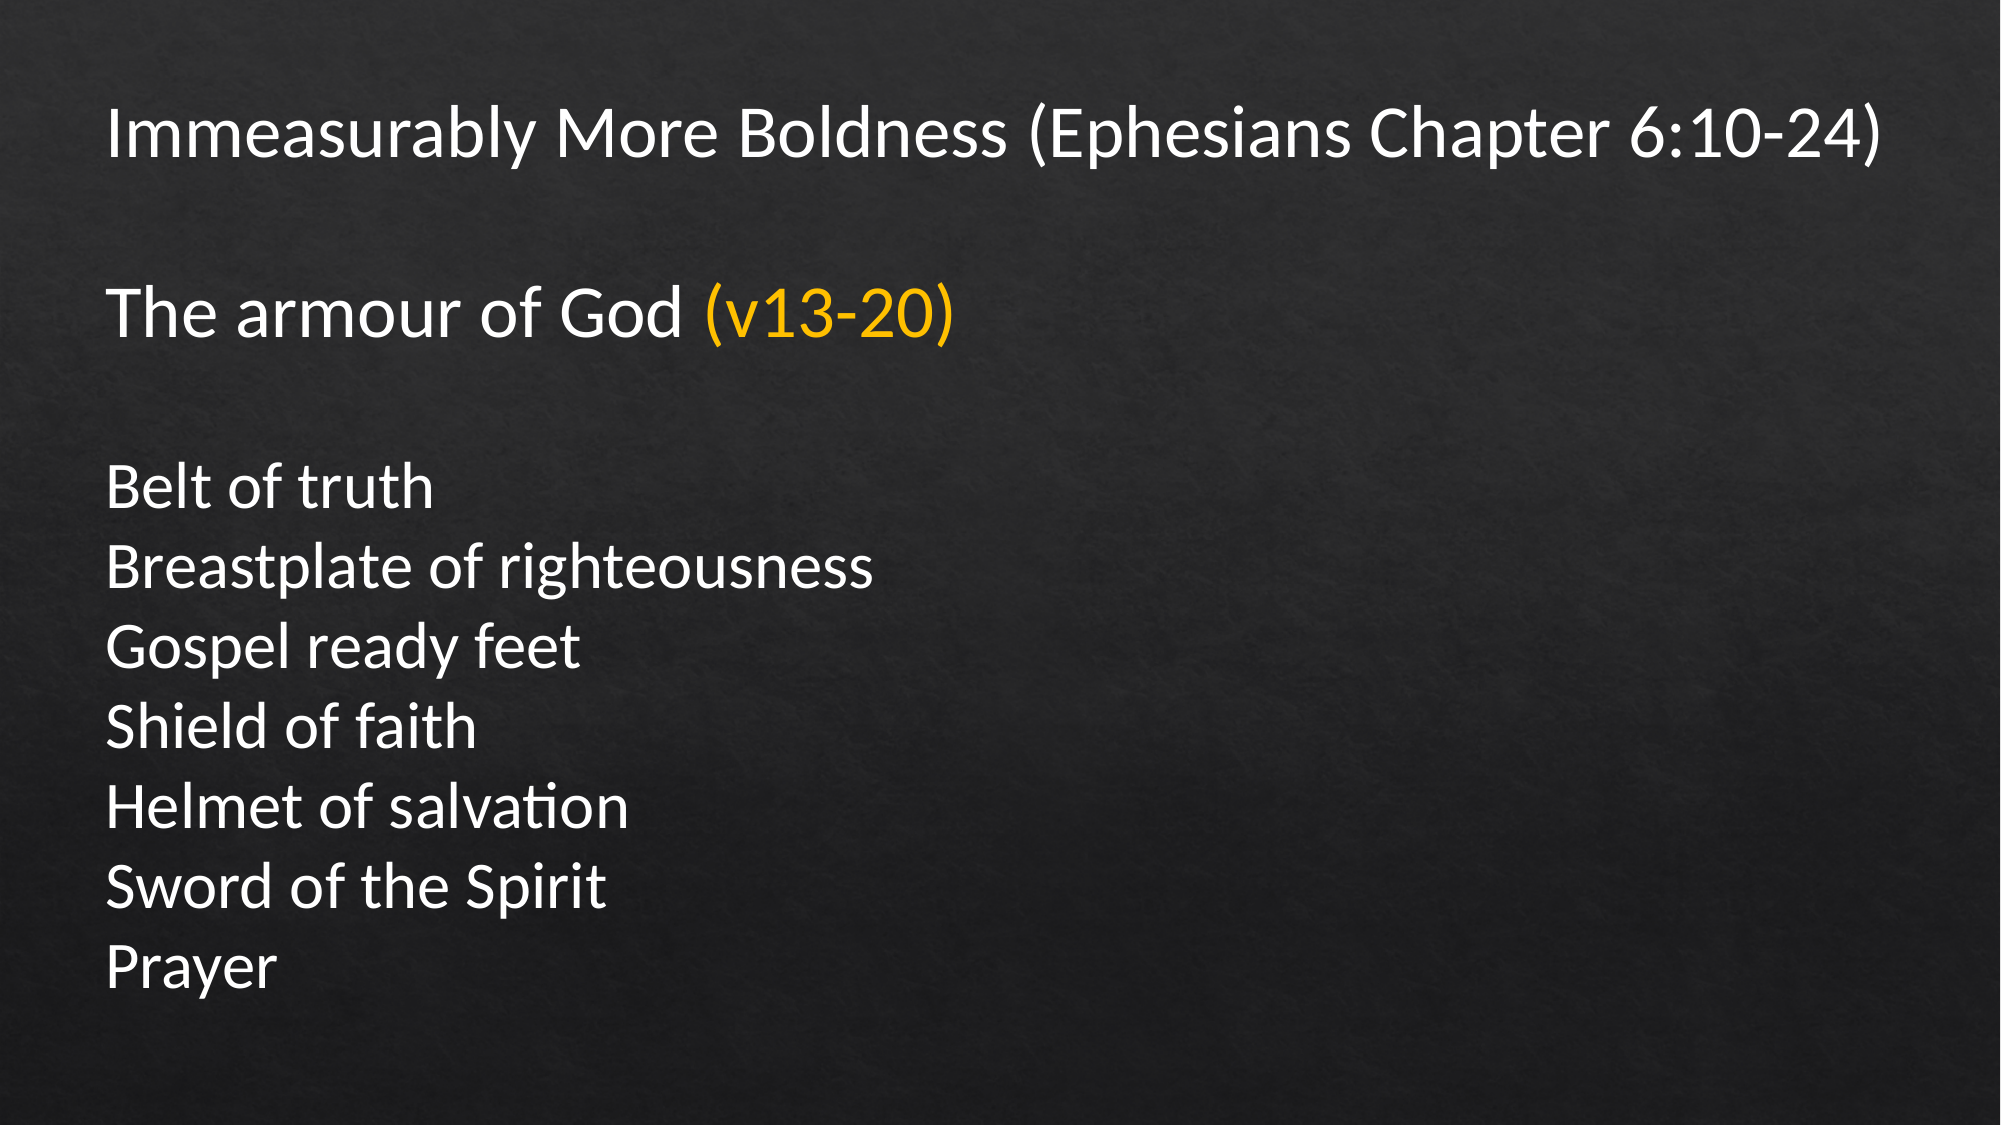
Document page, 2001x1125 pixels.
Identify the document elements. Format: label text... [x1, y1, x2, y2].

text_box Immeasurably More Boldness (Ephesians Chapter 6:10-24) The armour of God (v13-20) Belt of truth Breastplate of righteousness Gospel ready feet Shield of faith Helmet of salvation Sword of the Spirit Prayer [90, 74, 1910, 1010]
